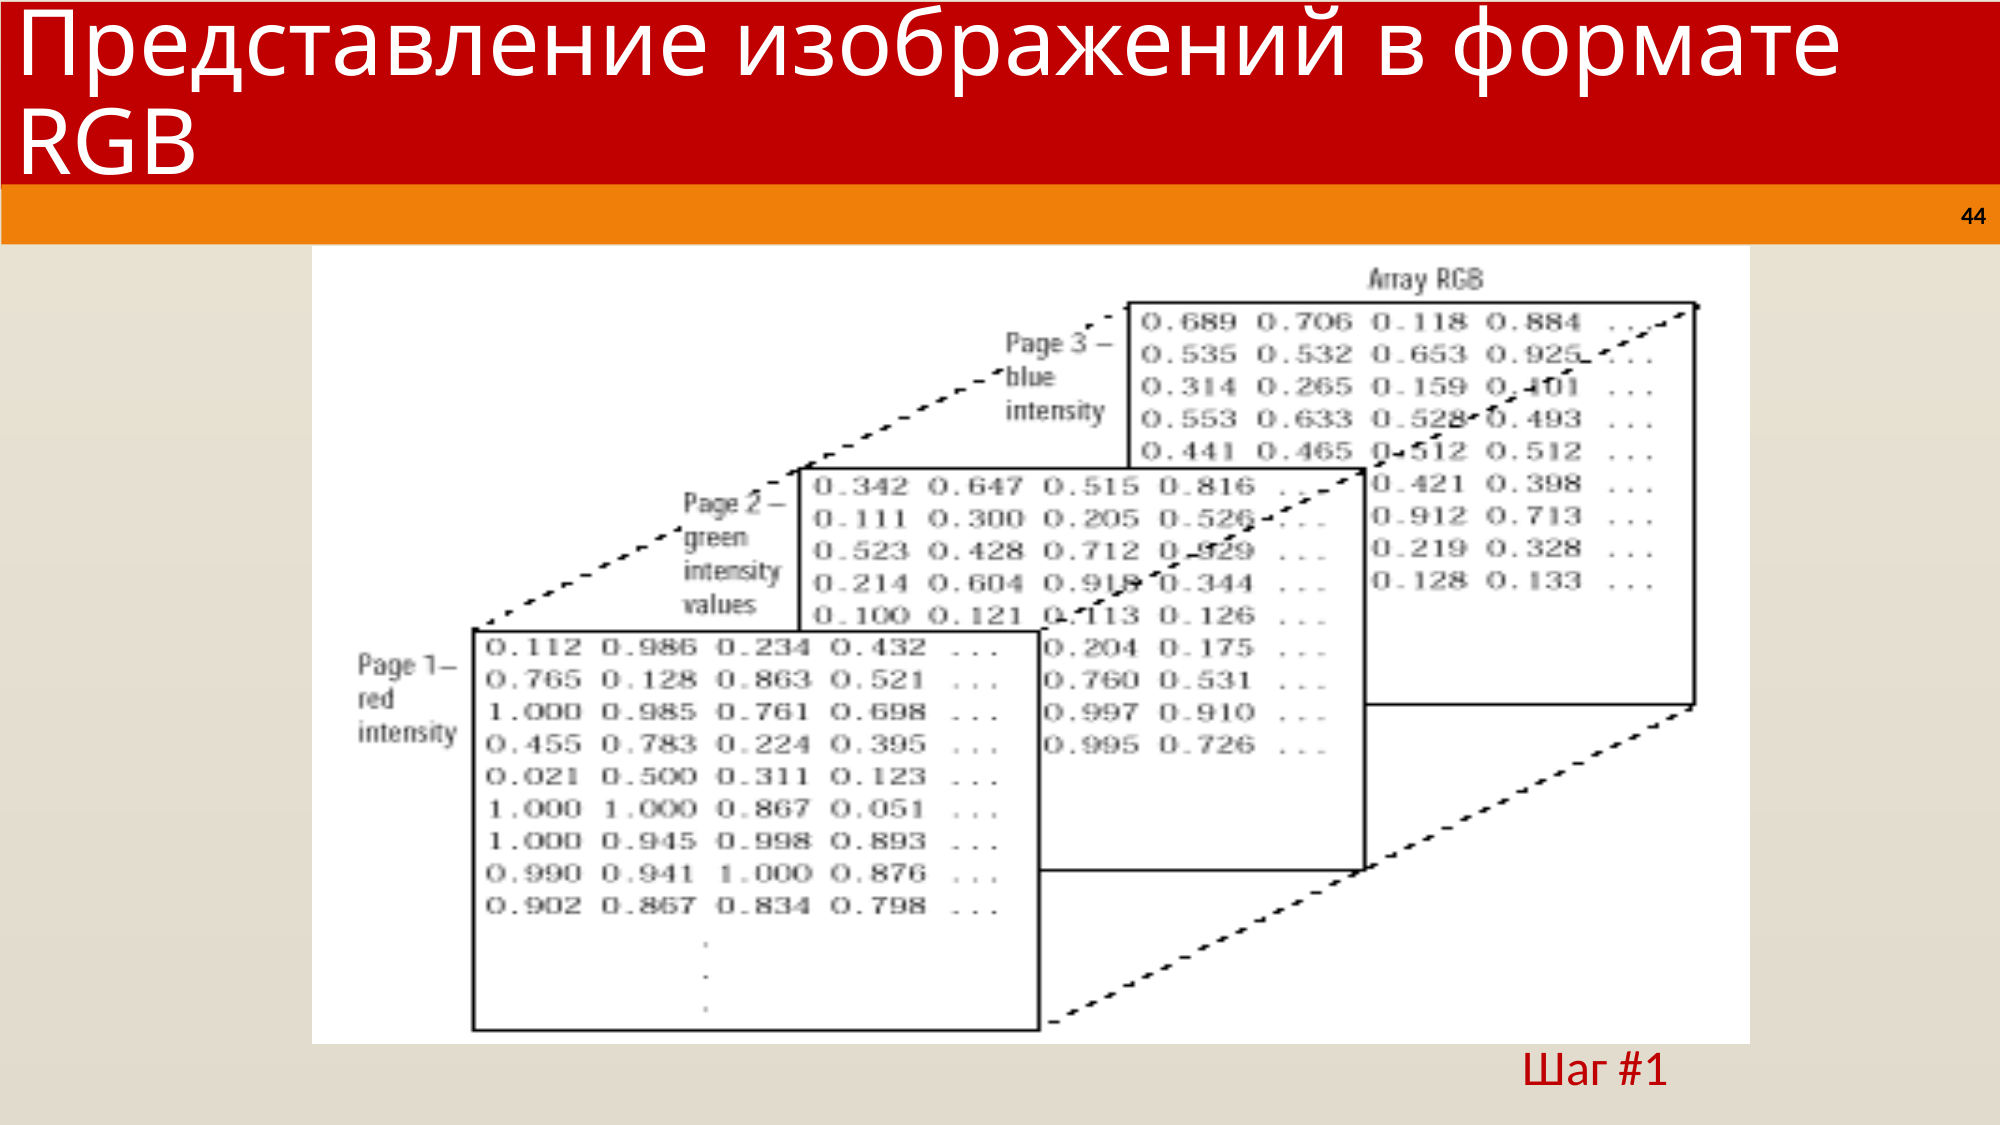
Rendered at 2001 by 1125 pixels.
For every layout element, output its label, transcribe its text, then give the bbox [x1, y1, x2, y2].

slide_number 44 [0, 172, 2000, 233]
title Представление изображений в формате RGB [0, 1, 2000, 172]
text_box 44 [1, 184, 2000, 245]
picture [312, 246, 1750, 1044]
text_box Шаг #1 [1508, 1044, 1750, 1103]
